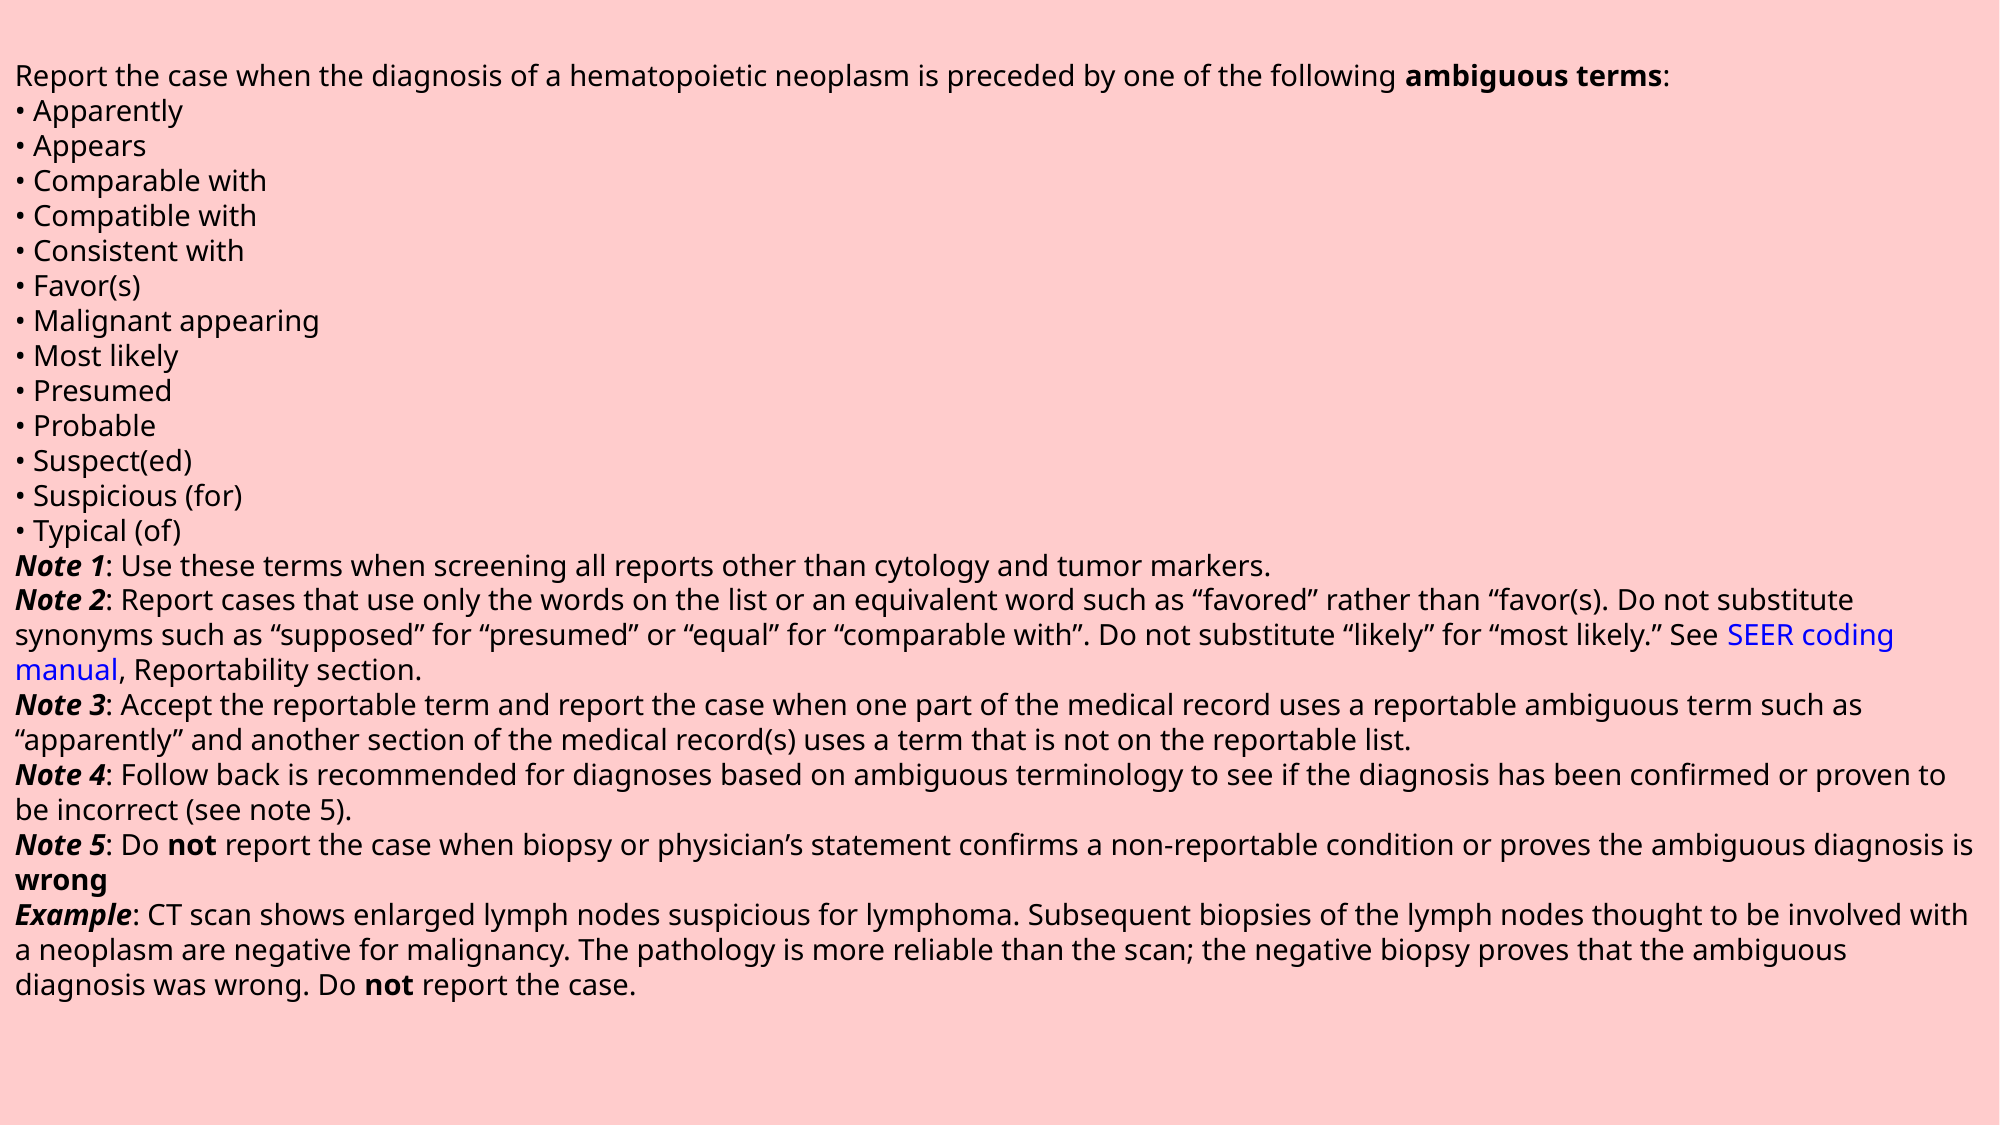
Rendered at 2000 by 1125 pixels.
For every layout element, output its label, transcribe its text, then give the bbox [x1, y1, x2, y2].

text_box Report the case when the diagnosis of a hematopoietic neoplasm is preceded by one of the following ambiguous terms: • Apparently • Appears • Comparable with • Compatible with • Consistent with • Favor(s) • Malignant appearing • Most likely • Presumed • Probable • Suspect(ed) • Suspicious (for) • Typical (of) Note 1: Use these terms when screening all reports other than cytology and tumor markers. Note 2: Report cases that use only the words on the list or an equivalent word such as “favored” rather than “favor(s). Do not substitute synonyms such as “supposed” for “presumed” or “equal” for “comparable with”. Do not substitute “likely” for “most likely.” See SEER coding manual, Reportability section. Note 3: Accept the reportable term and report the case when one part of the medical record uses a reportable ambiguous term such as “apparently” and another section of the medical record(s) uses a term that is not on the reportable list. Note 4: Follow back is recommended for diagnoses based on ambiguous terminology to see if the diagnosis has been confirmed or proven to be incorrect (see note 5). Note 5: Do not report the case when biopsy or physician’s statement confirms a non-reportable condition or proves the ambiguous diagnosis is wrong Example: CT scan shows enlarged lymph nodes suspicious for lymphoma. Subsequent biopsies of the lymph nodes thought to be involved with a neoplasm are negative for malignancy. The pathology is more reliable than the scan; the negative biopsy proves that the ambiguous diagnosis was wrong. Do not report the case. [0, 49, 2000, 1009]
